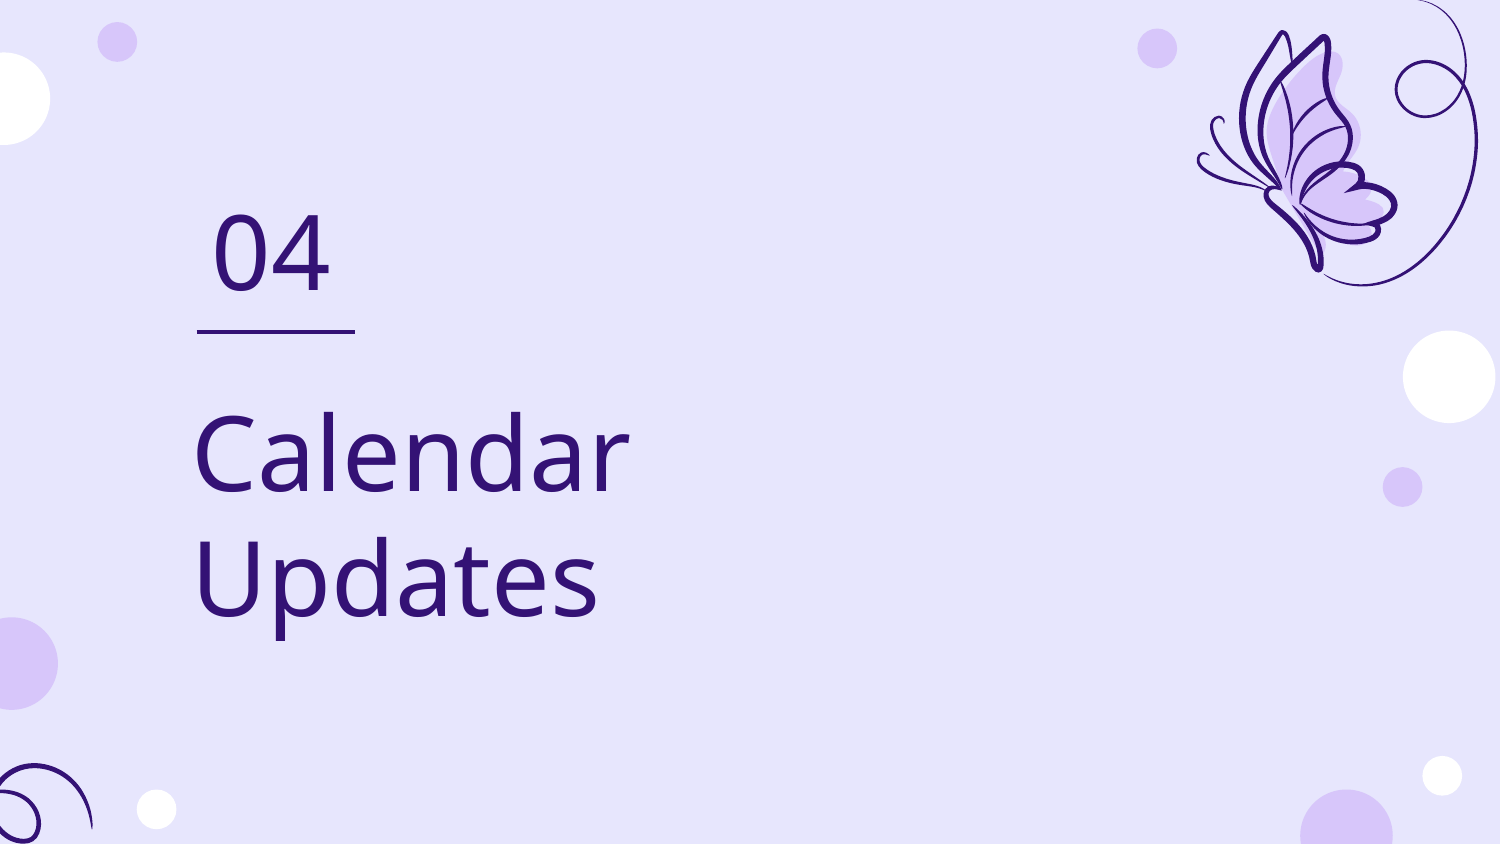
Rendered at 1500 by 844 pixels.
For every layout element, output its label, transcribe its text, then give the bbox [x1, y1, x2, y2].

text_box [0, 617, 58, 710]
text_box [97, 22, 138, 62]
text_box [0, 762, 93, 844]
title Calendar Updates [176, 372, 896, 664]
text_box [0, 52, 51, 145]
text_box [136, 789, 177, 830]
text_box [1196, 0, 1479, 287]
title 04 [196, 179, 356, 318]
